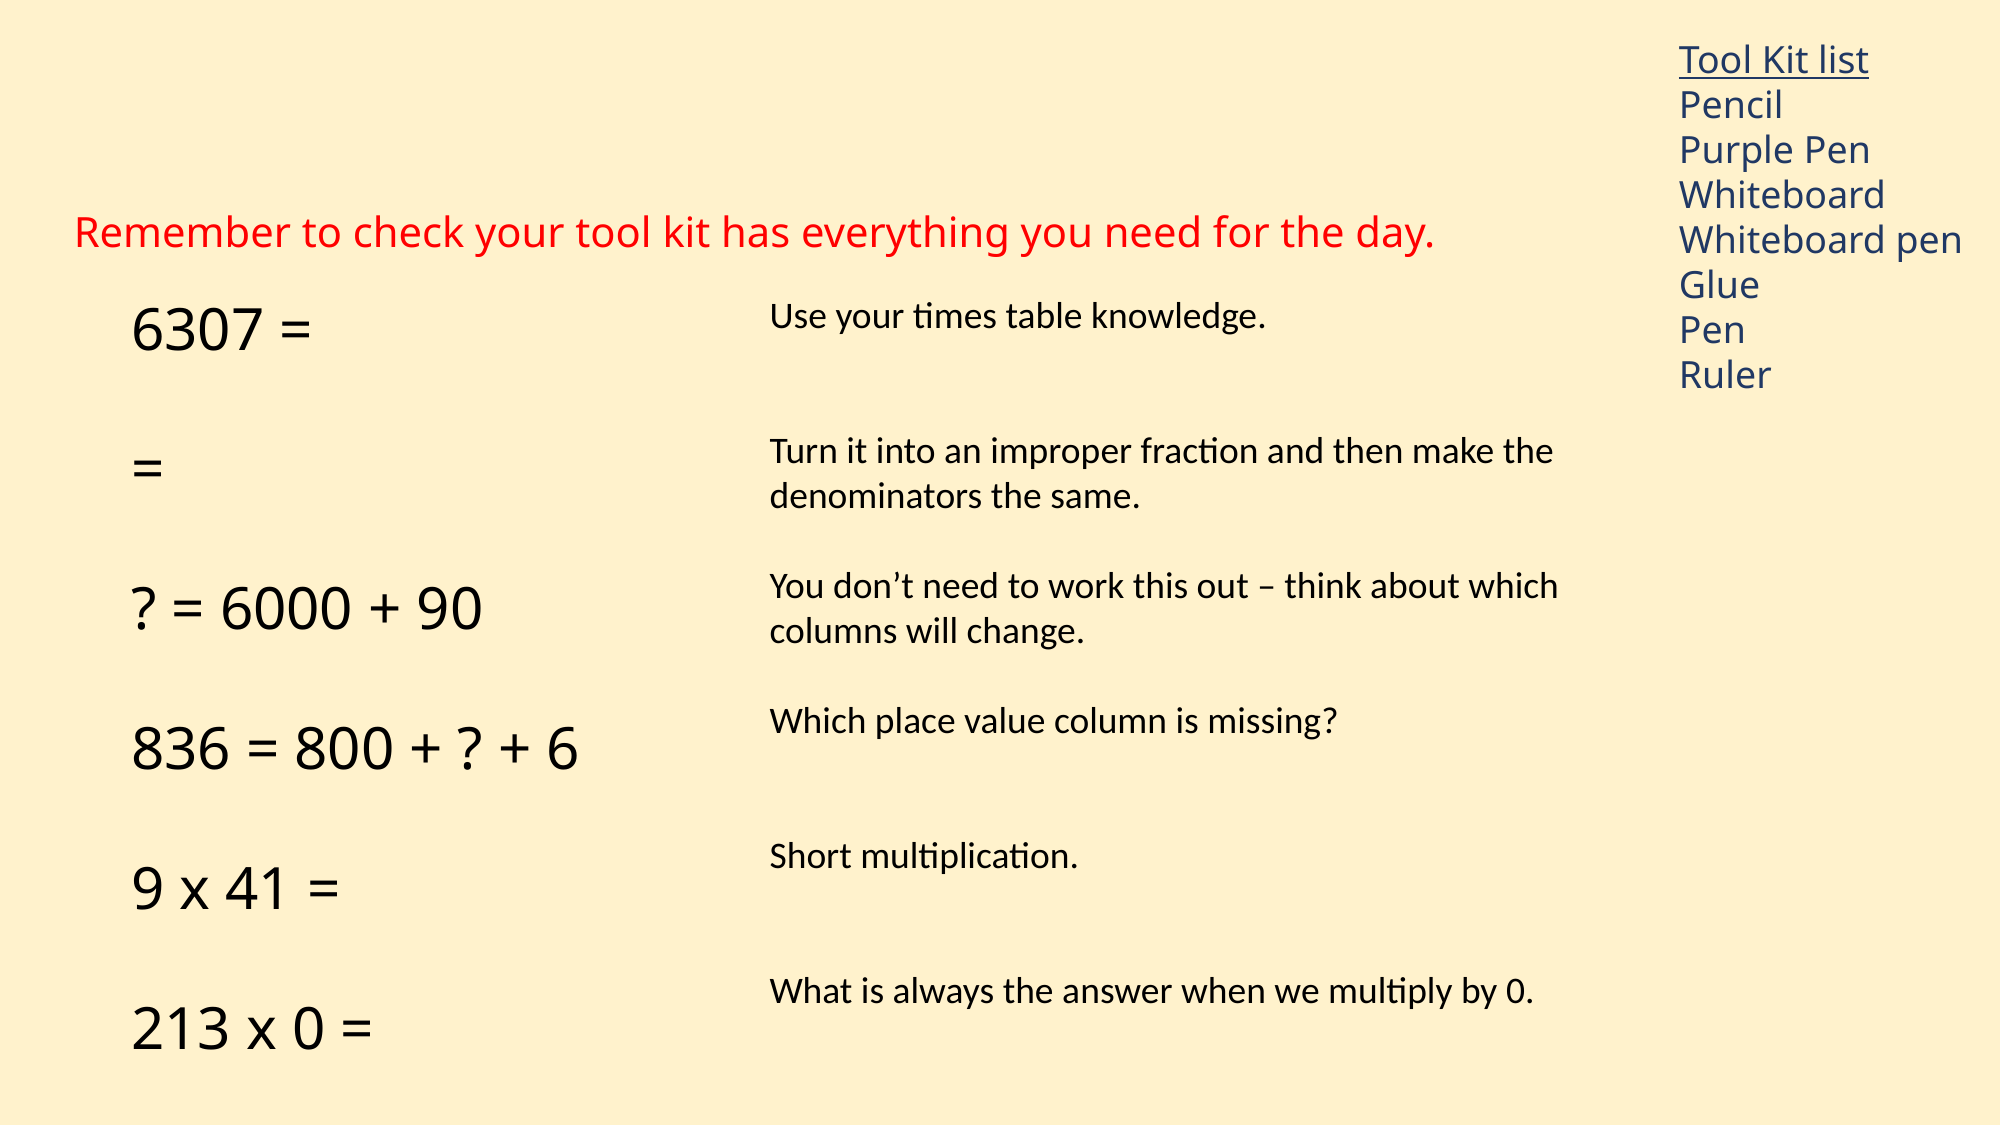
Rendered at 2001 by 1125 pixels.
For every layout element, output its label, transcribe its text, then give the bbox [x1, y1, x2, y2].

text_box Remember to check your tool kit has everything you need for the day. [59, 198, 1451, 264]
text_box Use your times table knowledge. Turn it into an improper fraction and then make the denominators the same. You don’t need to work this out – think about which columns will change. Which place value column is missing? Short multiplication. What is always the answer when we multiply by 0. [754, 284, 1609, 1019]
text_box Tool Kit list Pencil Purple Pen Whiteboard Whiteboard pen Glue Pen Ruler [1664, 28, 1979, 404]
